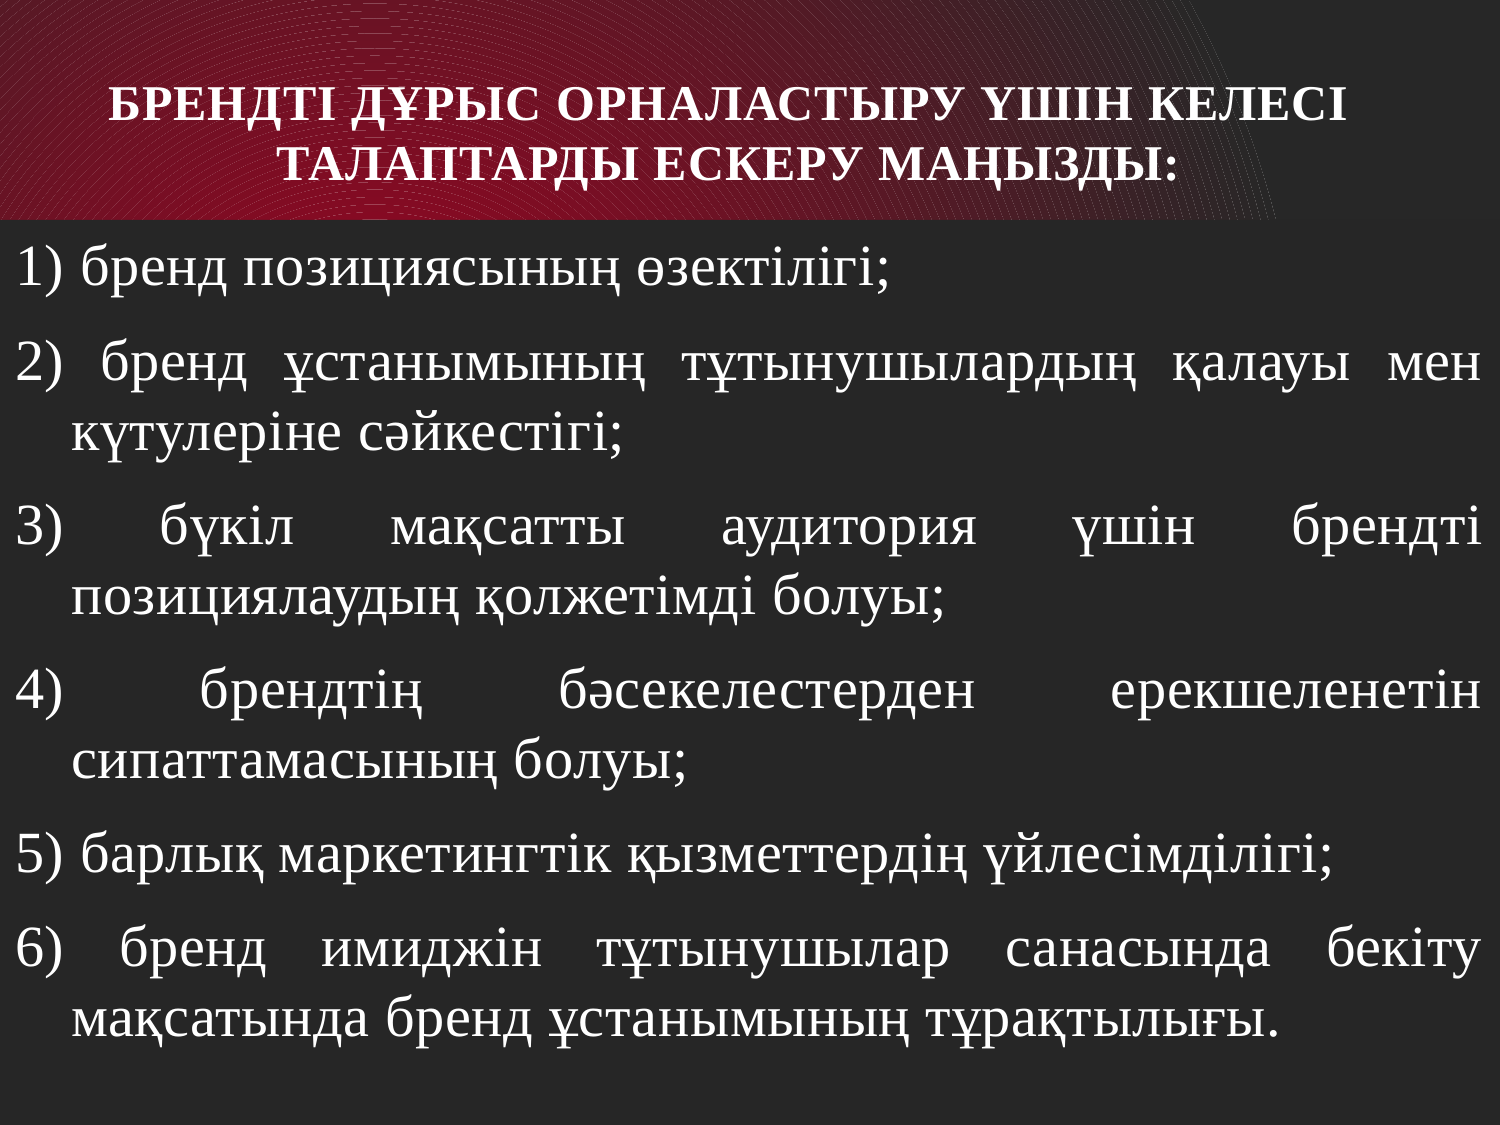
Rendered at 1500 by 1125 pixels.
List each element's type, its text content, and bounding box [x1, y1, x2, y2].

picture [0, 0, 1500, 219]
list 1) бренд позициясының өзектілігі; 2) бренд ұстанымының тұтынушылардың қалауы мен күтулеріне сәйкестігі; 3) бүкіл мақсатты аудитория үшін брендті позициялаудың қолжетімді болуы; 4) брендтің бәсекелестерден ерекшеленетін сипаттамасының болуы; 5) барлық маркетингтік қызметтердің үйлесімділігі; 6) бренд имиджін тұтынушылар санасында бекіту мақсатында бренд ұстанымының тұрақтылығы. [0, 219, 1500, 1125]
